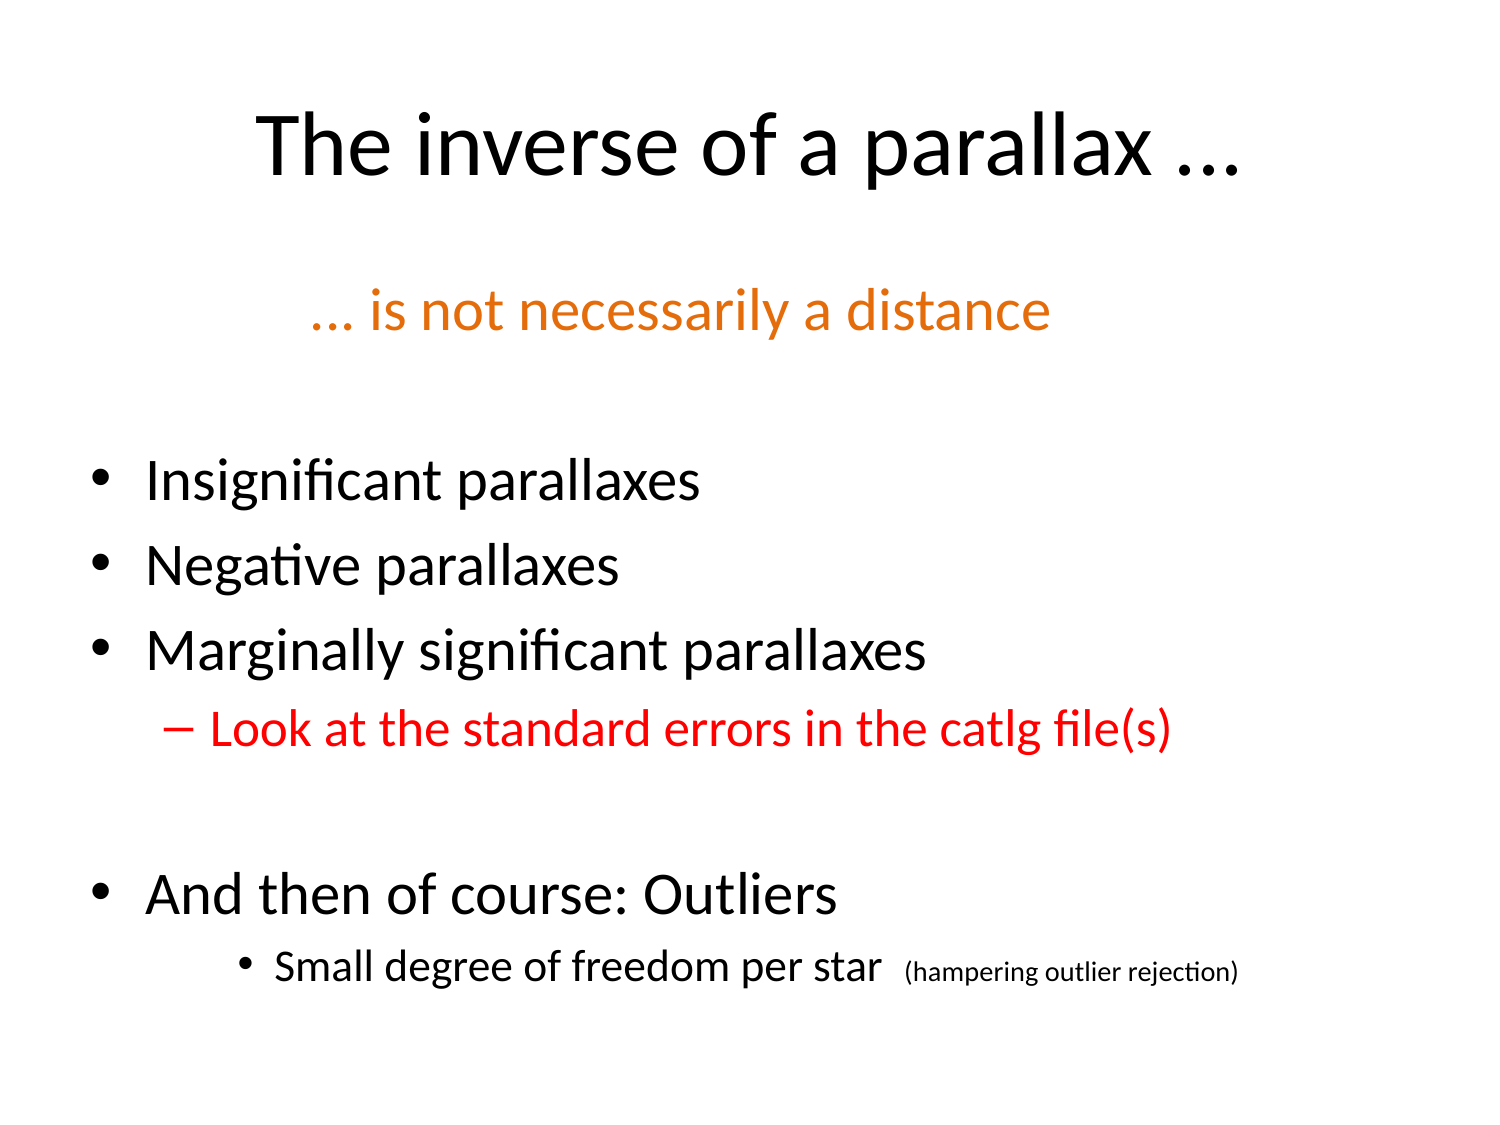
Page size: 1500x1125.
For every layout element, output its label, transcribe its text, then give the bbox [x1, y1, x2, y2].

list ... is not necessarily a distance Insignificant parallaxes Negative parallaxes Marginally significant parallaxes Look at the standard errors in the catlg file(s) And then of course: Outliers Small degree of freedom per star (hampering outlier rejection) [75, 262, 1483, 1005]
title The inverse of a parallax ... [75, 45, 1425, 233]
